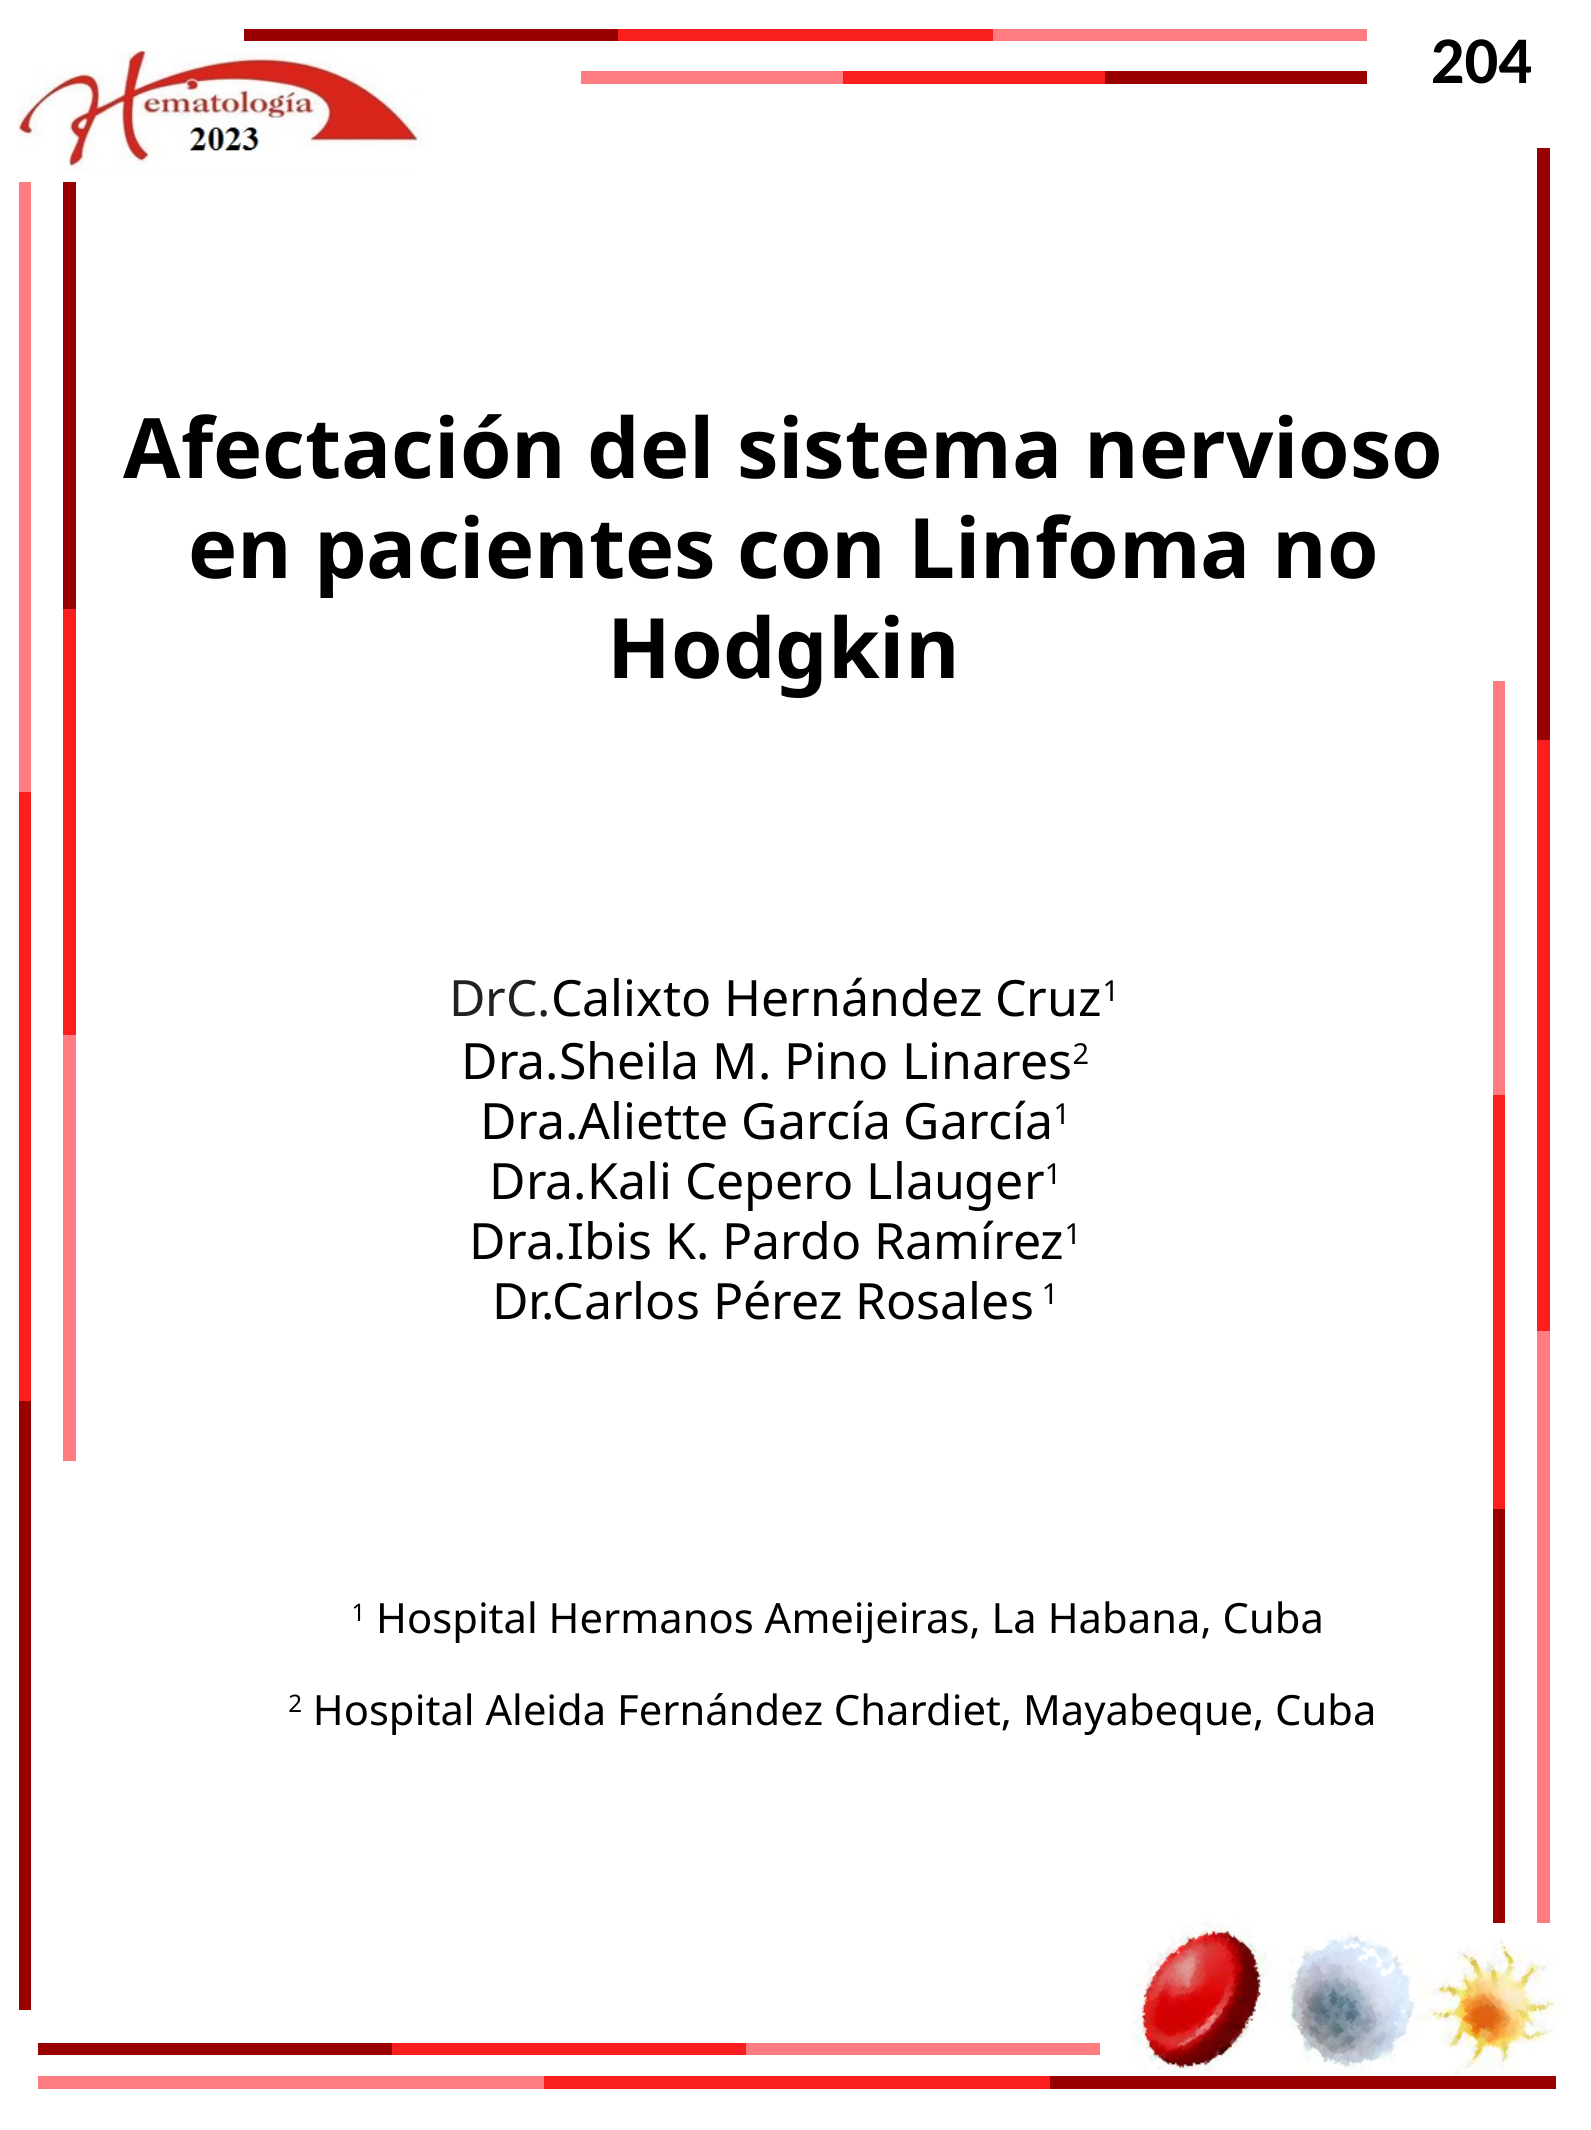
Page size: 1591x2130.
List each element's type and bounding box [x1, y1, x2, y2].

text_box [0, 0, 1591, 2130]
